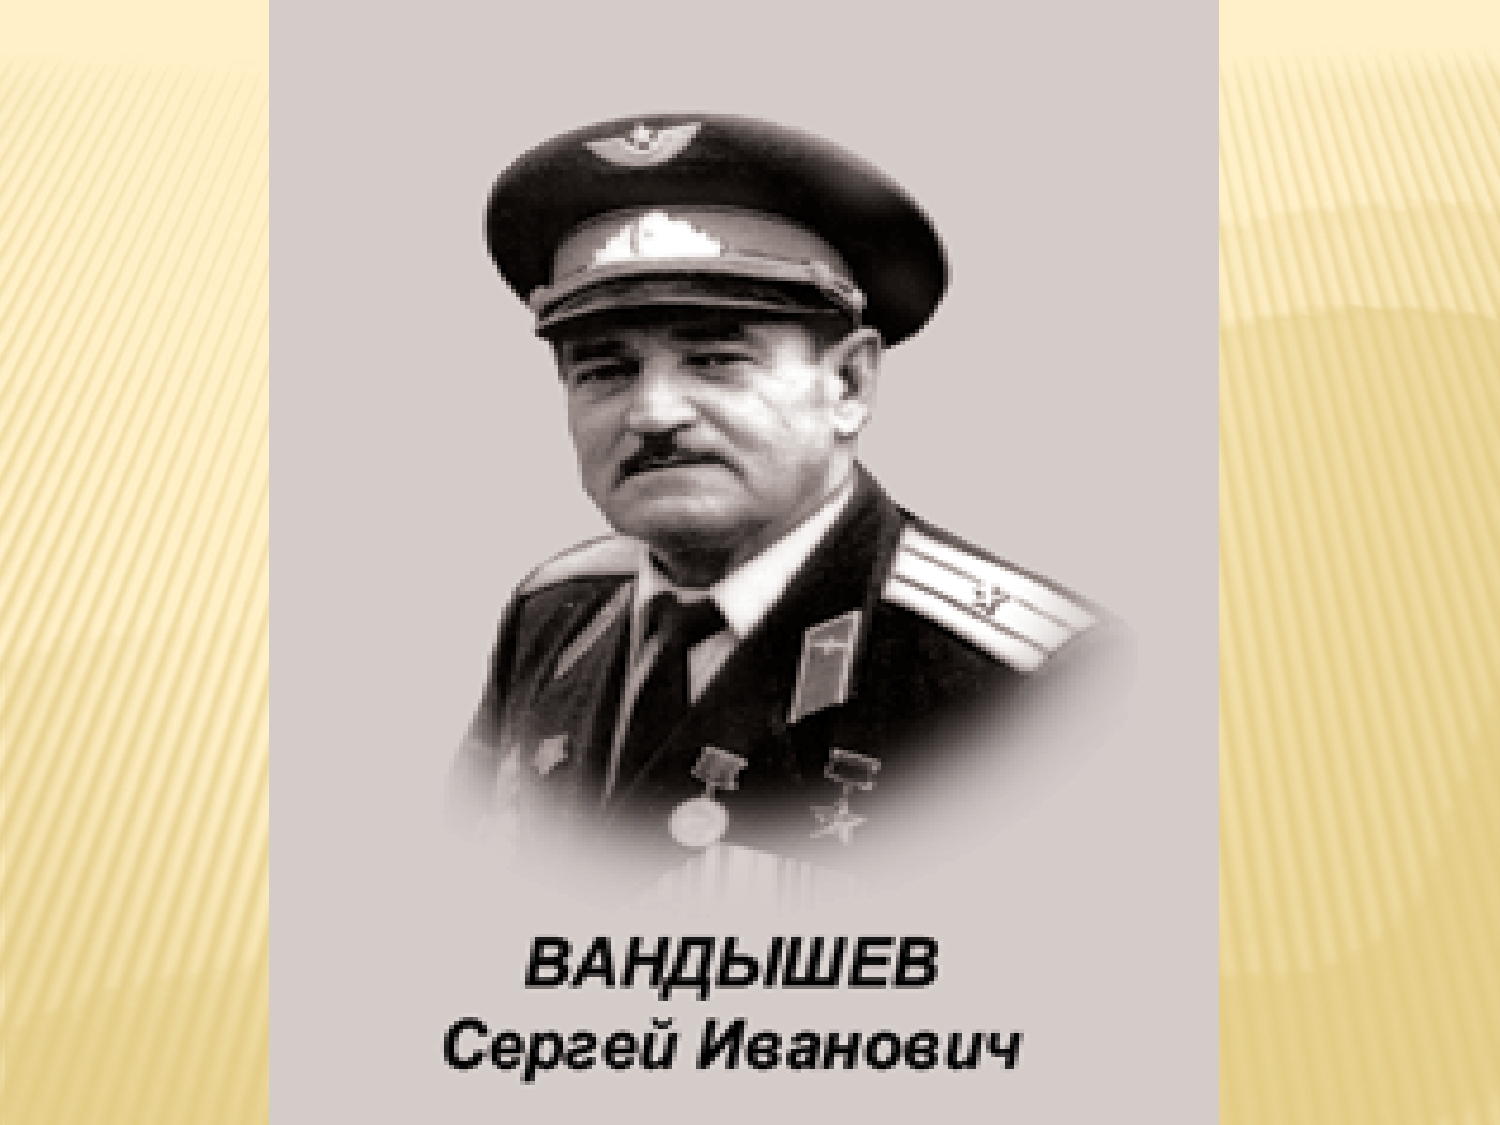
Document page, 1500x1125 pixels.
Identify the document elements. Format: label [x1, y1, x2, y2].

picture [269, 0, 1219, 1125]
